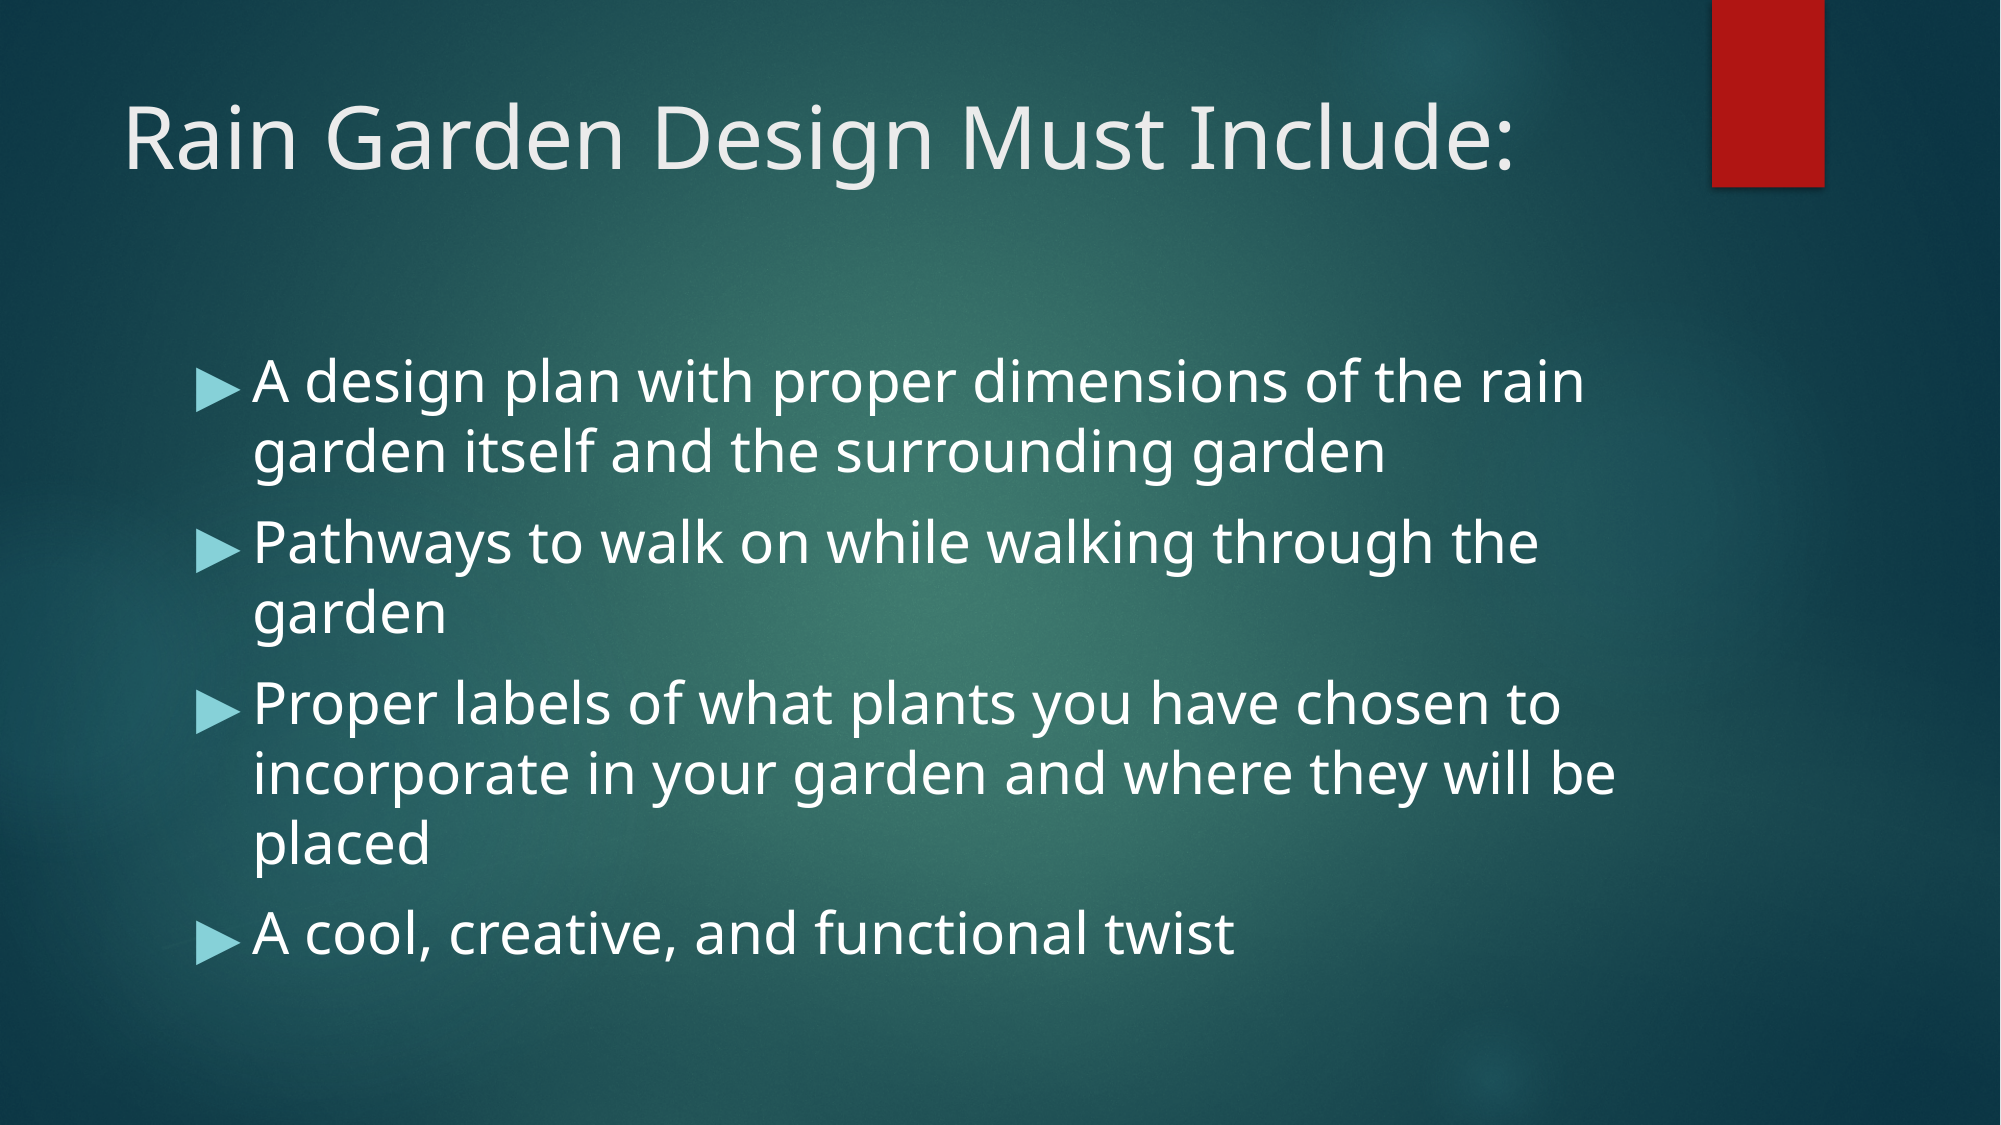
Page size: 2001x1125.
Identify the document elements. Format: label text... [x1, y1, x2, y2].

list A design plan with proper dimensions of the rain garden itself and the surrounding garden Pathways to walk on while walking through the garden Proper labels of what plants you have chosen to incorporate in your garden and where they will be placed A cool, creative, and functional twist [181, 336, 1649, 1025]
title Rain Garden Design Must Include: [106, 74, 1649, 304]
picture [0, 0, 2001, 1125]
